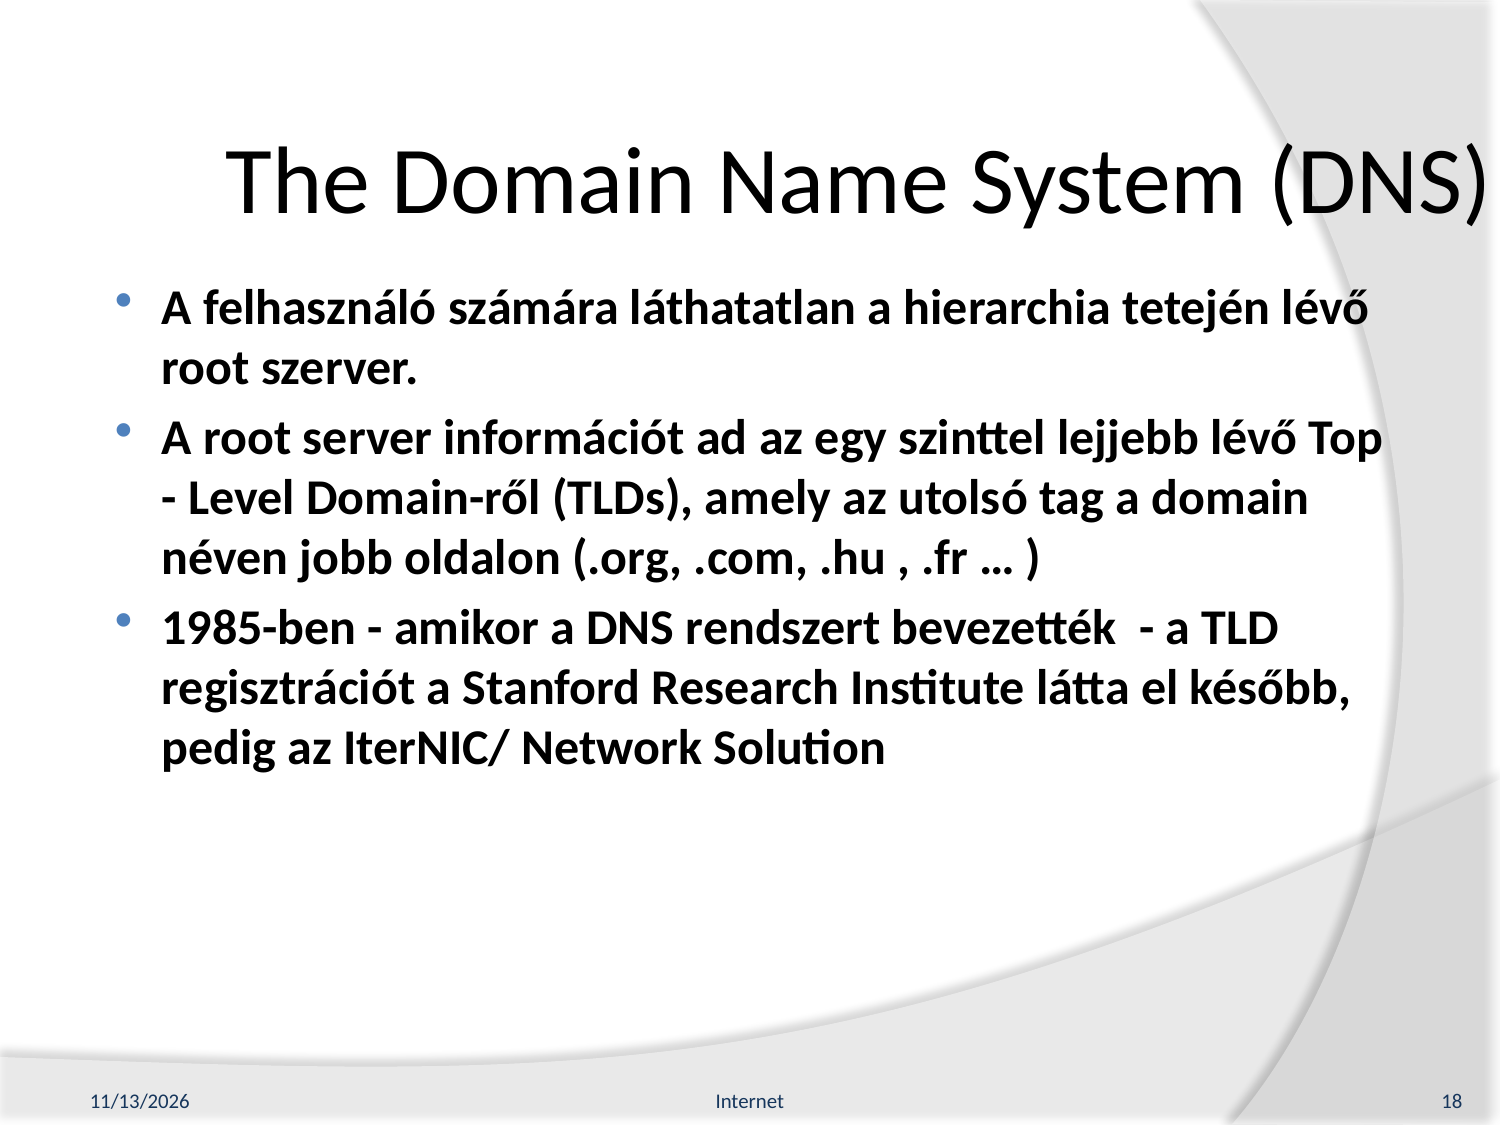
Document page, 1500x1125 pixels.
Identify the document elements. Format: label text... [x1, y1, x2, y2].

slide_number 18 [1337, 1053, 1463, 1114]
title The Domain Name System (DNS) [0, 124, 1500, 226]
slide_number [75, 1053, 425, 1114]
list A felhasználó számára láthatatlan a hierarchia tetején lévő root szerver. A root server információt ad az egy szinttel lejjebb lévő Top - Level Domain-ről (TLDs), amely az utolsó tag a domain néven jobb oldalon (.org, .com, .hu , .fr … ) 1985-ben - amikor a DNS rendszert bevezették - a TLD regisztrációt a Stanford Research Institute látta el később, pedig az IterNIC/ Network Solution [87, 266, 1426, 1036]
footer Internet [512, 1053, 988, 1114]
